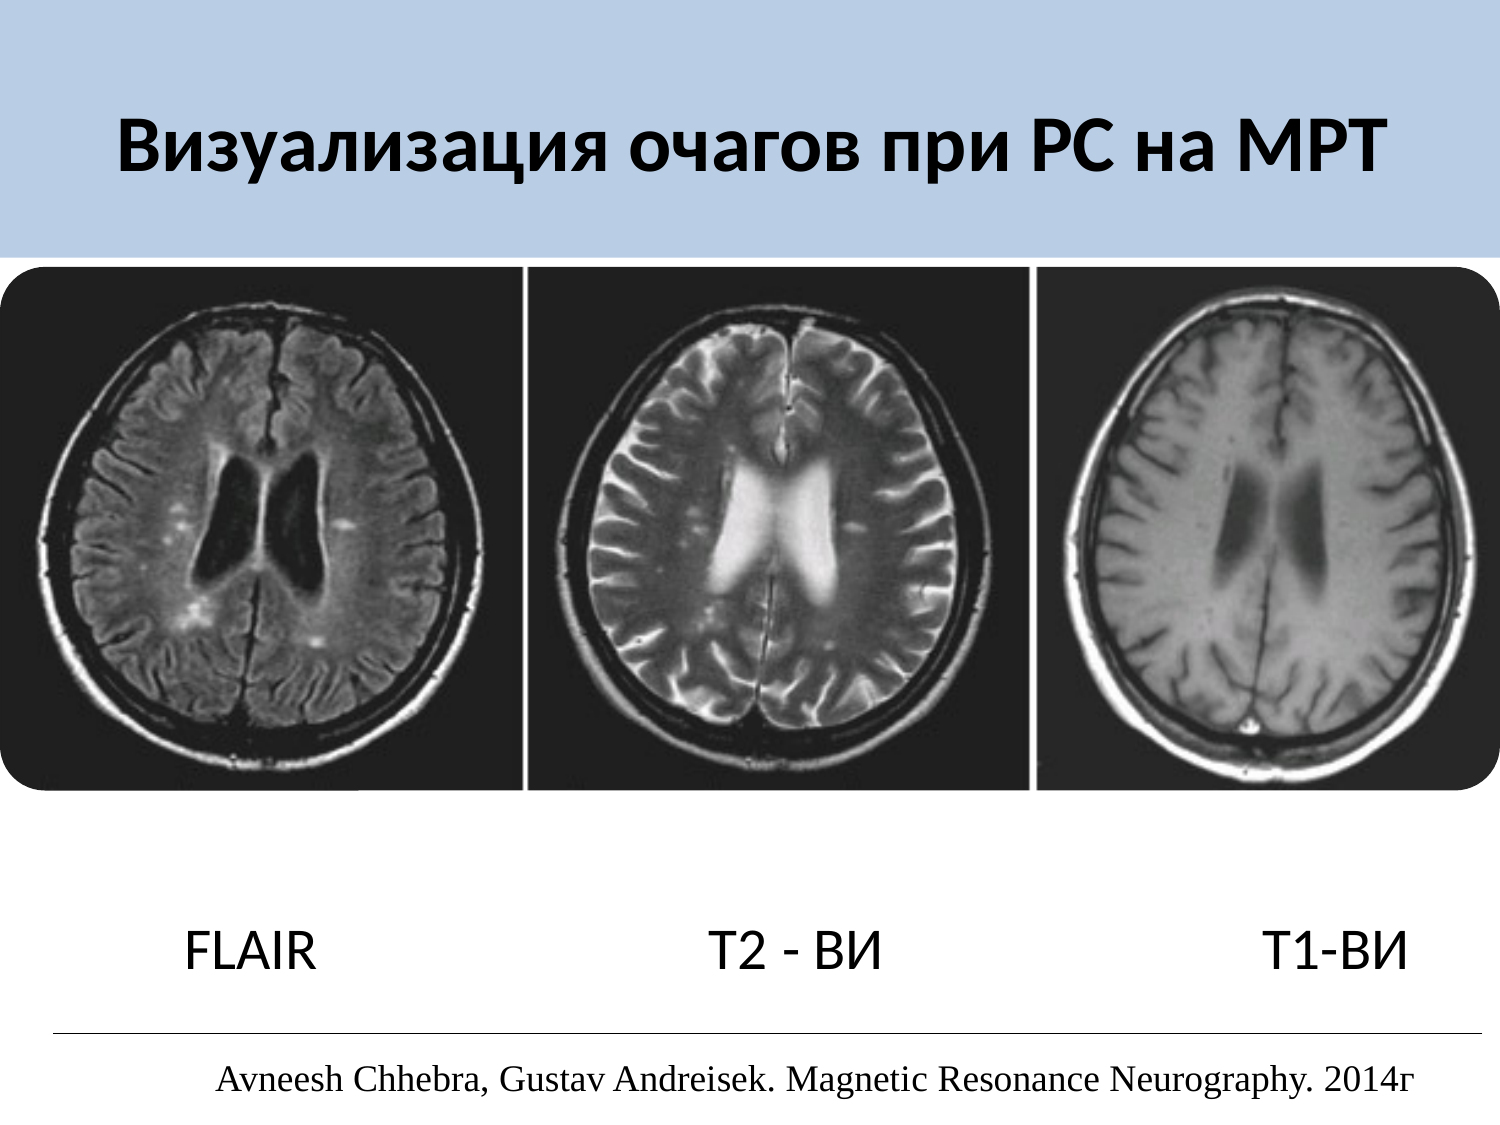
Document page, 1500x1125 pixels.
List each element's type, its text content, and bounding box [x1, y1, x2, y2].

text_box [0, 0, 1500, 260]
picture [0, 266, 1500, 791]
title Визуализация очагов при РС на МРТ [82, 45, 1425, 233]
text_box Avneesh Chhebra, Gustav Andreisek. Magnetiс Resonance Neurography. 2014г [145, 1056, 1484, 1096]
list FLAIR Т2 - ВИ T1-ВИ [75, 902, 1425, 1005]
